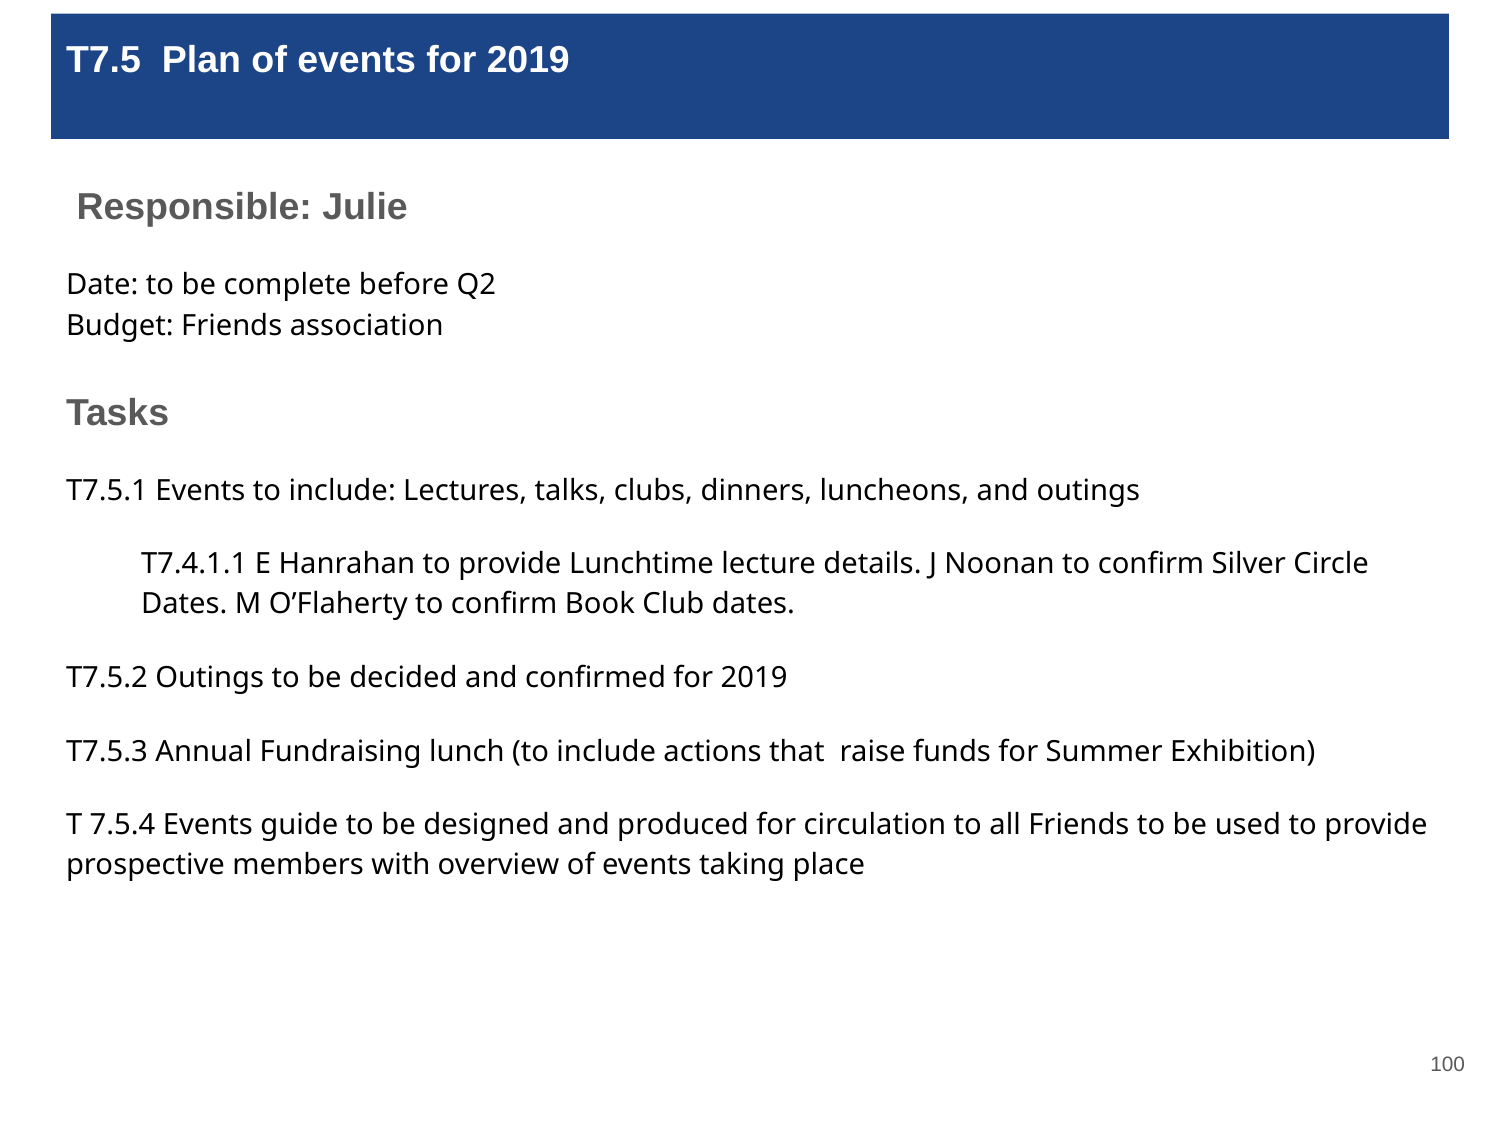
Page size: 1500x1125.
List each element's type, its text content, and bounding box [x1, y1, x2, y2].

list Responsible: Julie Date: to be complete before Q2 Budget: Friends association Tasks T7.5.1 Events to include: Lectures, talks, clubs, dinners, luncheons, and outings T7.4.1.1 E Hanrahan to provide Lunchtime lecture details. J Noonan to confirm Silver Circle Dates. M O’Flaherty to confirm Book Club dates. T7.5.2 Outings to be decided and confirmed for 2019 T7.5.3 Annual Fundraising lunch (to include actions that raise funds for Summer Exhibition) T 7.5.4 Events guide to be designed and produced for circulation to all Friends to be used to provide prospective members with overview of events taking place [51, 160, 1449, 908]
title T7.5 Plan of events for 2019 [51, 13, 1449, 139]
slide_number ‹#› [1389, 1019, 1480, 1106]
